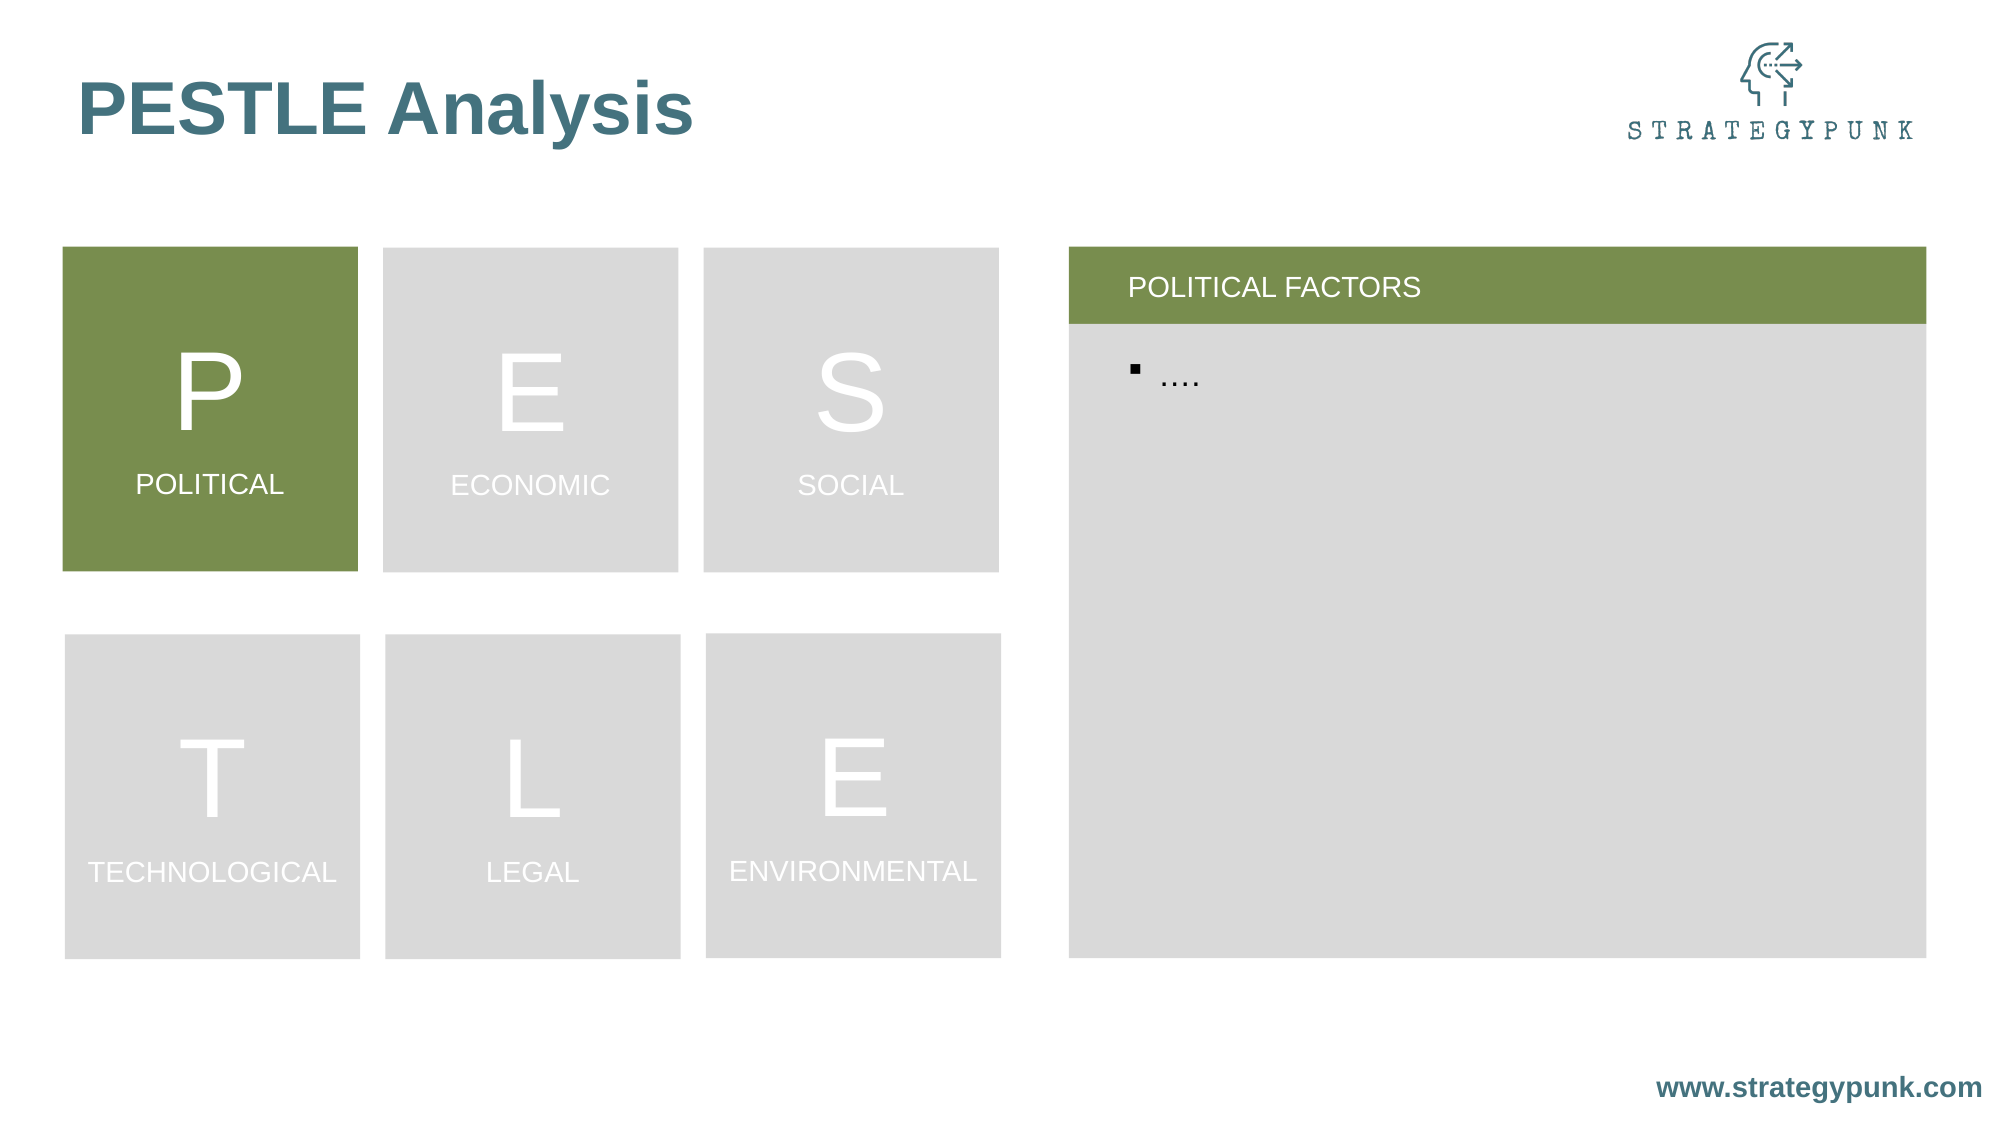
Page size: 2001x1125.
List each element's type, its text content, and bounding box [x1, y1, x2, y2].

text_box L LEGAL [384, 633, 682, 960]
text_box E ECONOMIC [382, 247, 679, 573]
text_box POLITICAL FACTORS [1068, 246, 1928, 323]
text_box www.strategypunk.com [1641, 1060, 1999, 1111]
text_box T TECHNOLOGICAL [64, 633, 361, 960]
text_box …. [1068, 323, 1928, 959]
title PESTLE Analysis [62, 71, 1532, 149]
picture [1603, 18, 1931, 177]
text_box E ENVIRONMENTAL [705, 632, 1002, 959]
text_box S SOCIAL [703, 247, 1000, 573]
text_box P POLITICAL [62, 246, 359, 572]
